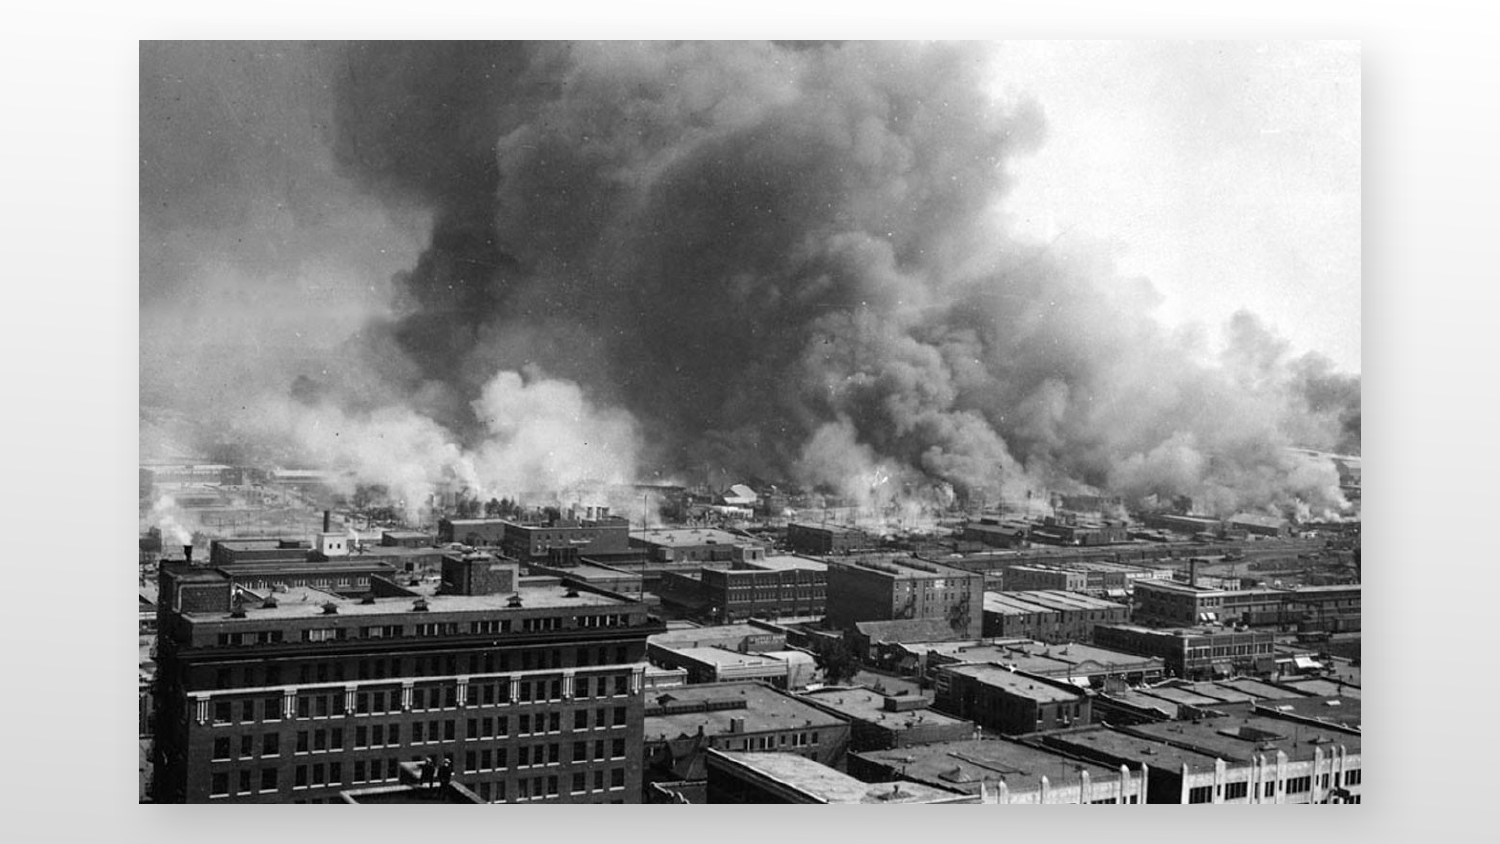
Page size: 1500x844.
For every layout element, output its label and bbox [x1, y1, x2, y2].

picture [138, 39, 1361, 804]
